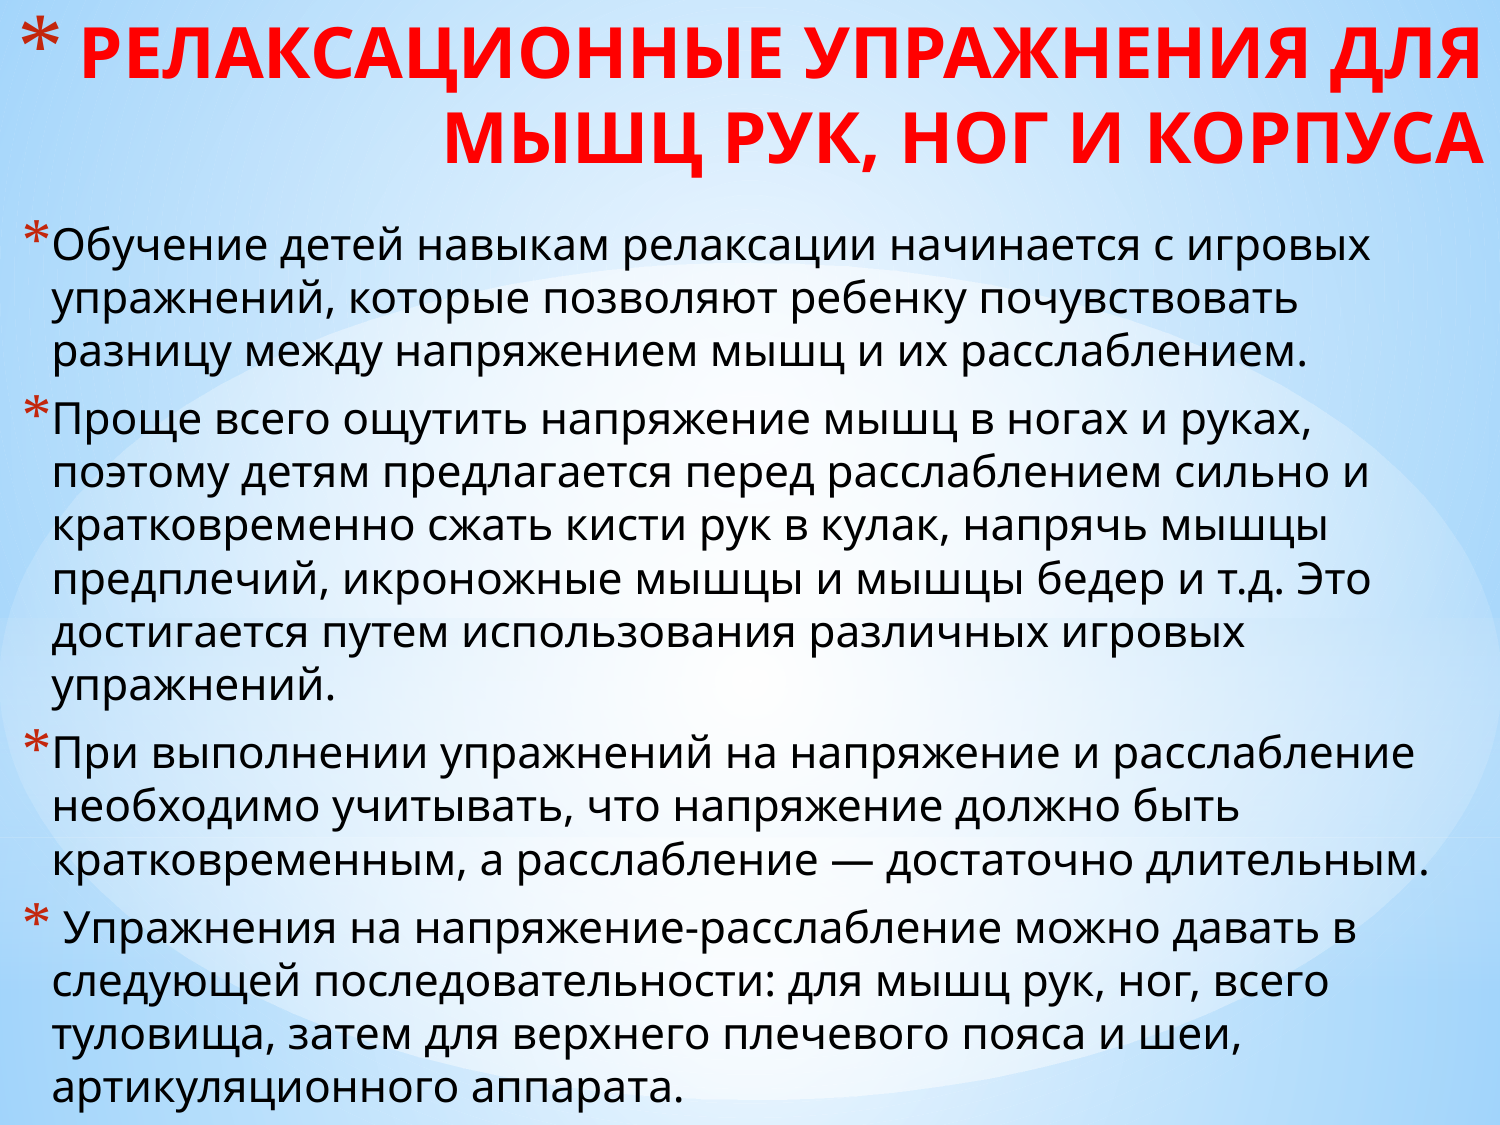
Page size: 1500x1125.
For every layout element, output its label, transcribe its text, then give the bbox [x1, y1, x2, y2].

list Обучение детей навыкам релаксации начинается с игровых упражнений, которые позволяют ребенку почувствовать разницу между напряжением мышц и их расслаблением. Проще всего ощутить напряжение мышц в ногах и руках, поэтому детям предлагается перед расслаблением сильно и кратковременно сжать кисти рук в кулак, напрячь мышцы предплечий, икроножные мышцы и мышцы бедер и т.д. Это достигается путем использования различных игровых упражнений. При выполнении упражнений на напряжение и расслабление необходимо учитывать, что напряжение должно быть кратковременным, а расслабление — достаточно длительным. Упражнения на напряжение-расслабление можно давать в следующей последовательности: для мышц рук, ног, всего туловища, затем для верхнего плечевого пояса и шеи, артикуляционного аппарата. [0, 208, 1500, 1121]
title РЕЛАКСАЦИОННЫЕ УПРАЖНЕНИЯ ДЛЯ МЫШЦ РУК, НОГ И КОРПУСА [0, 0, 1500, 188]
